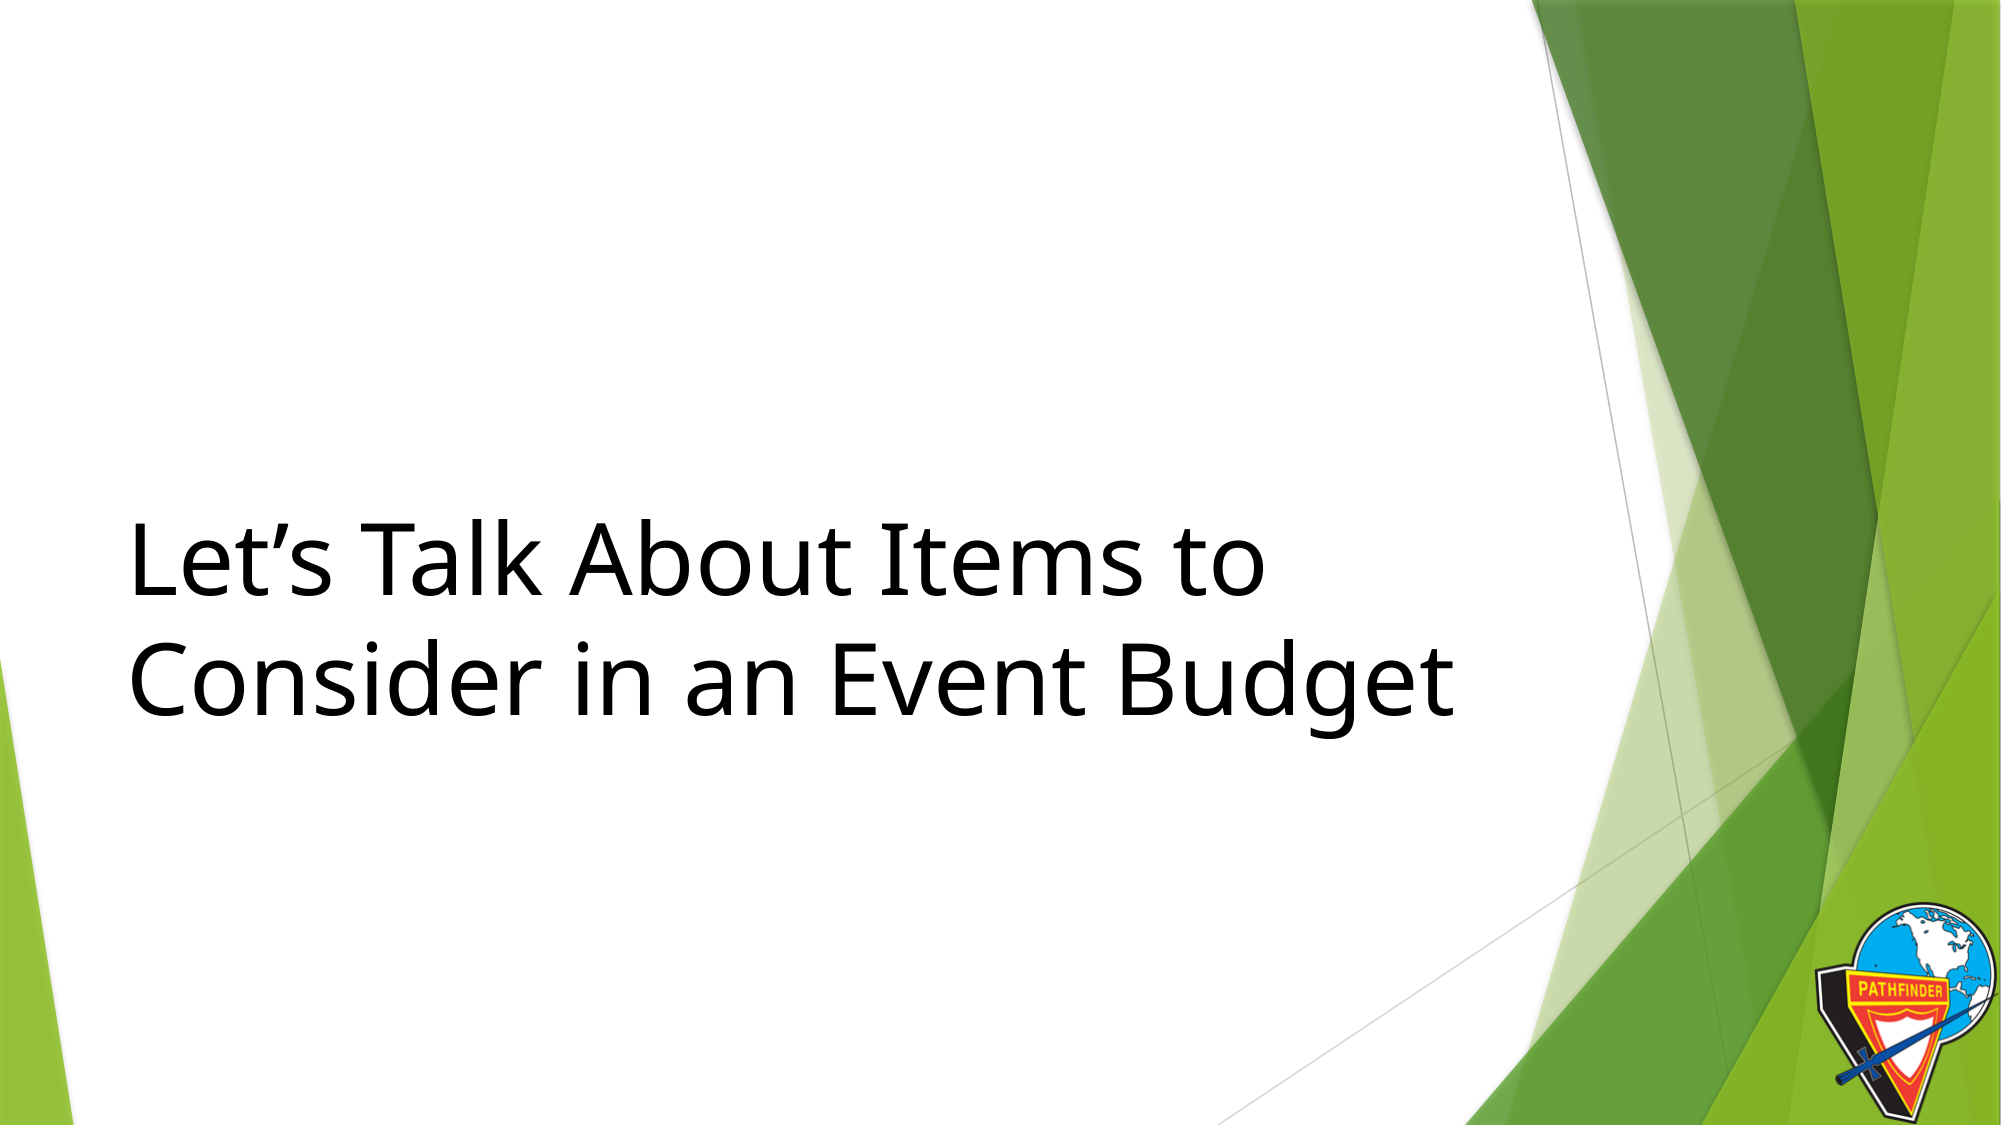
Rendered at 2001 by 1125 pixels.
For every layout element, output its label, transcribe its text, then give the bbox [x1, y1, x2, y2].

title Let’s Talk About Items to Consider in an Event Budget [111, 443, 1522, 743]
picture [1813, 900, 2000, 1125]
